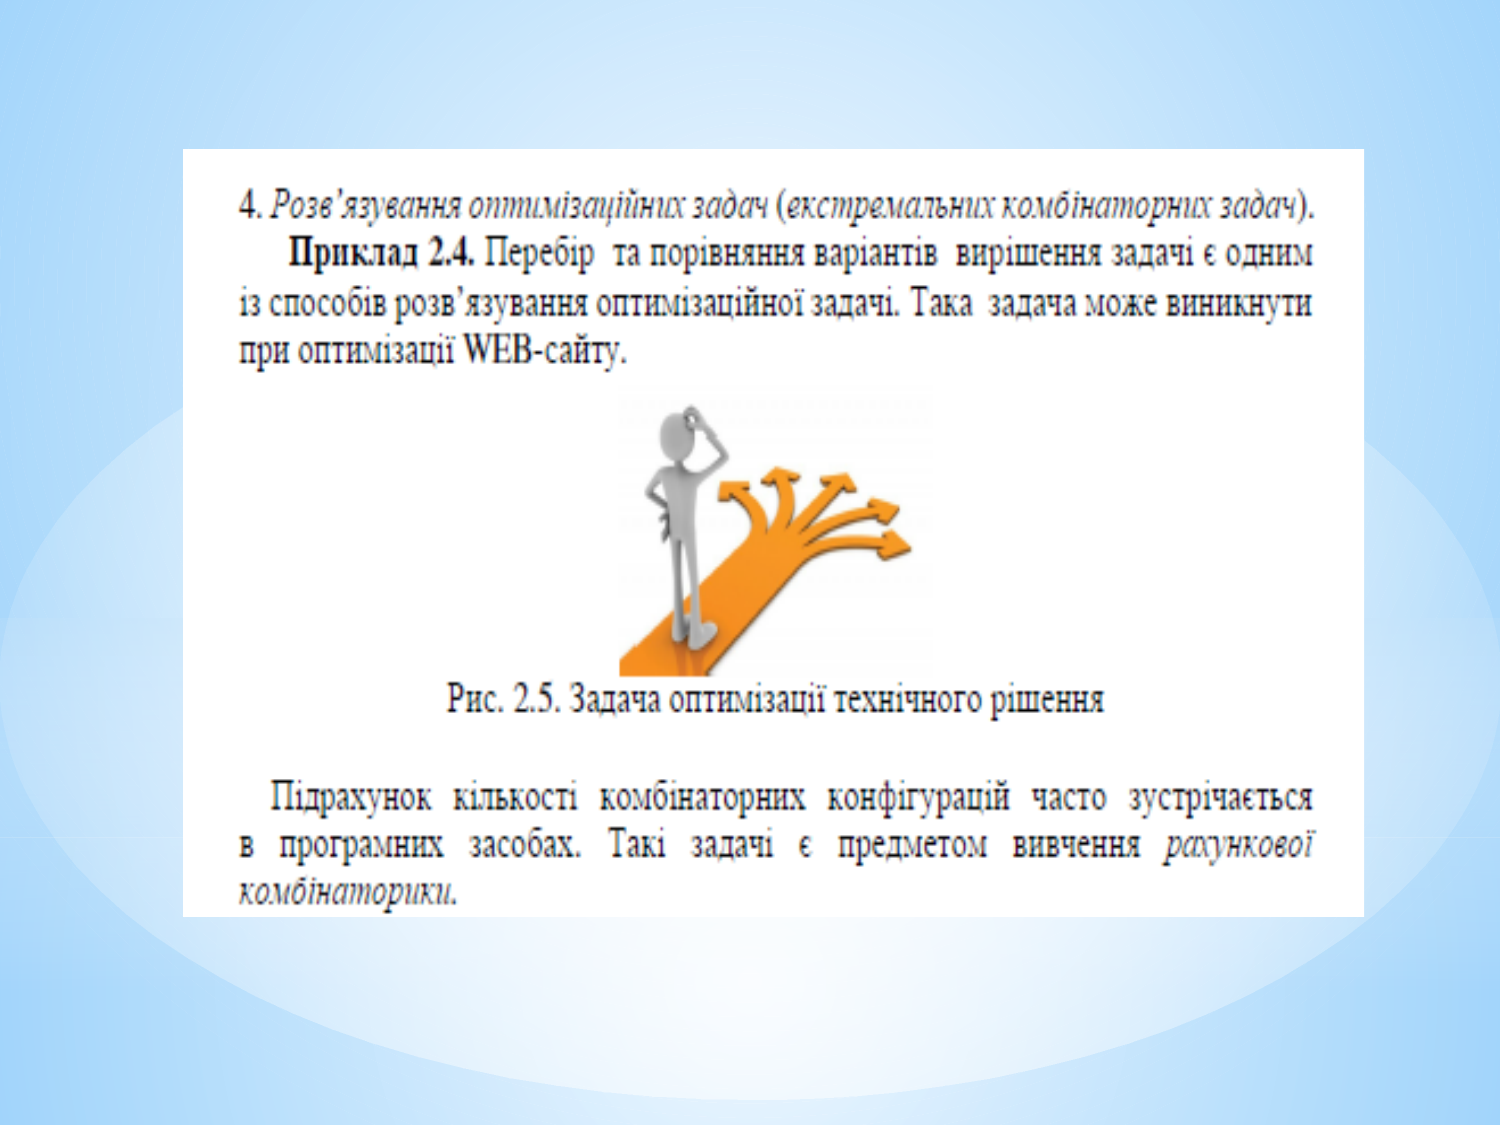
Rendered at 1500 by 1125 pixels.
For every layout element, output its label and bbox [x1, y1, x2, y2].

picture [182, 148, 1365, 918]
